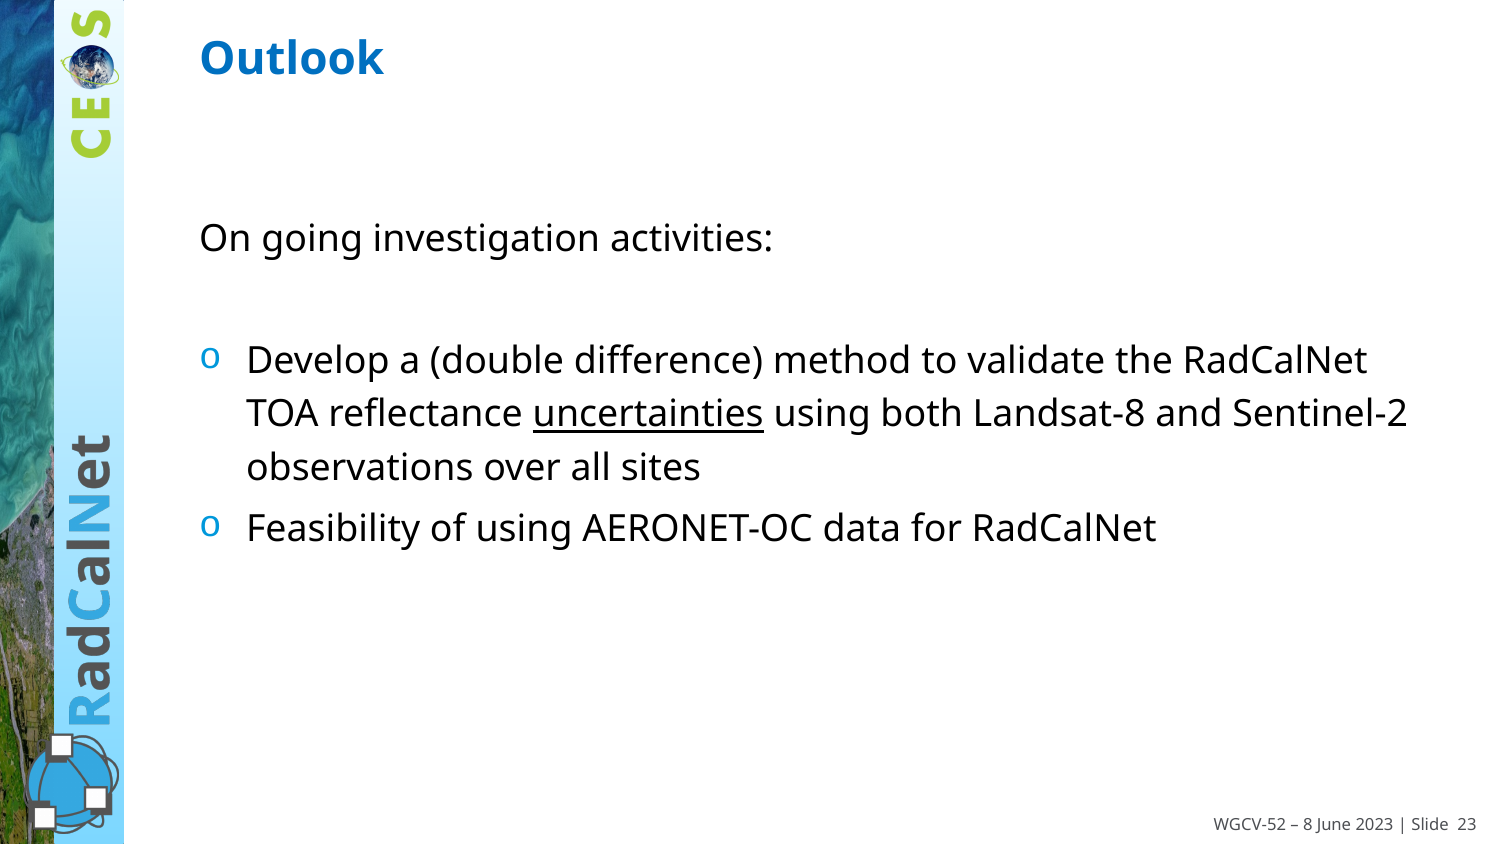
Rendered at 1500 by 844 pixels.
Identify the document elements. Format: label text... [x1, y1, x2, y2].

title Outlook [184, 21, 1464, 92]
list On going investigation activities: Develop a (double difference) method to validate the RadCalNet TOA reflectance uncertainties using both Landsat-8 and Sentinel-2 observations over all sites Feasibility of using AERONET-OC data for RadCalNet [184, 197, 1438, 494]
picture [0, 0, 119, 844]
picture [61, 11, 119, 158]
